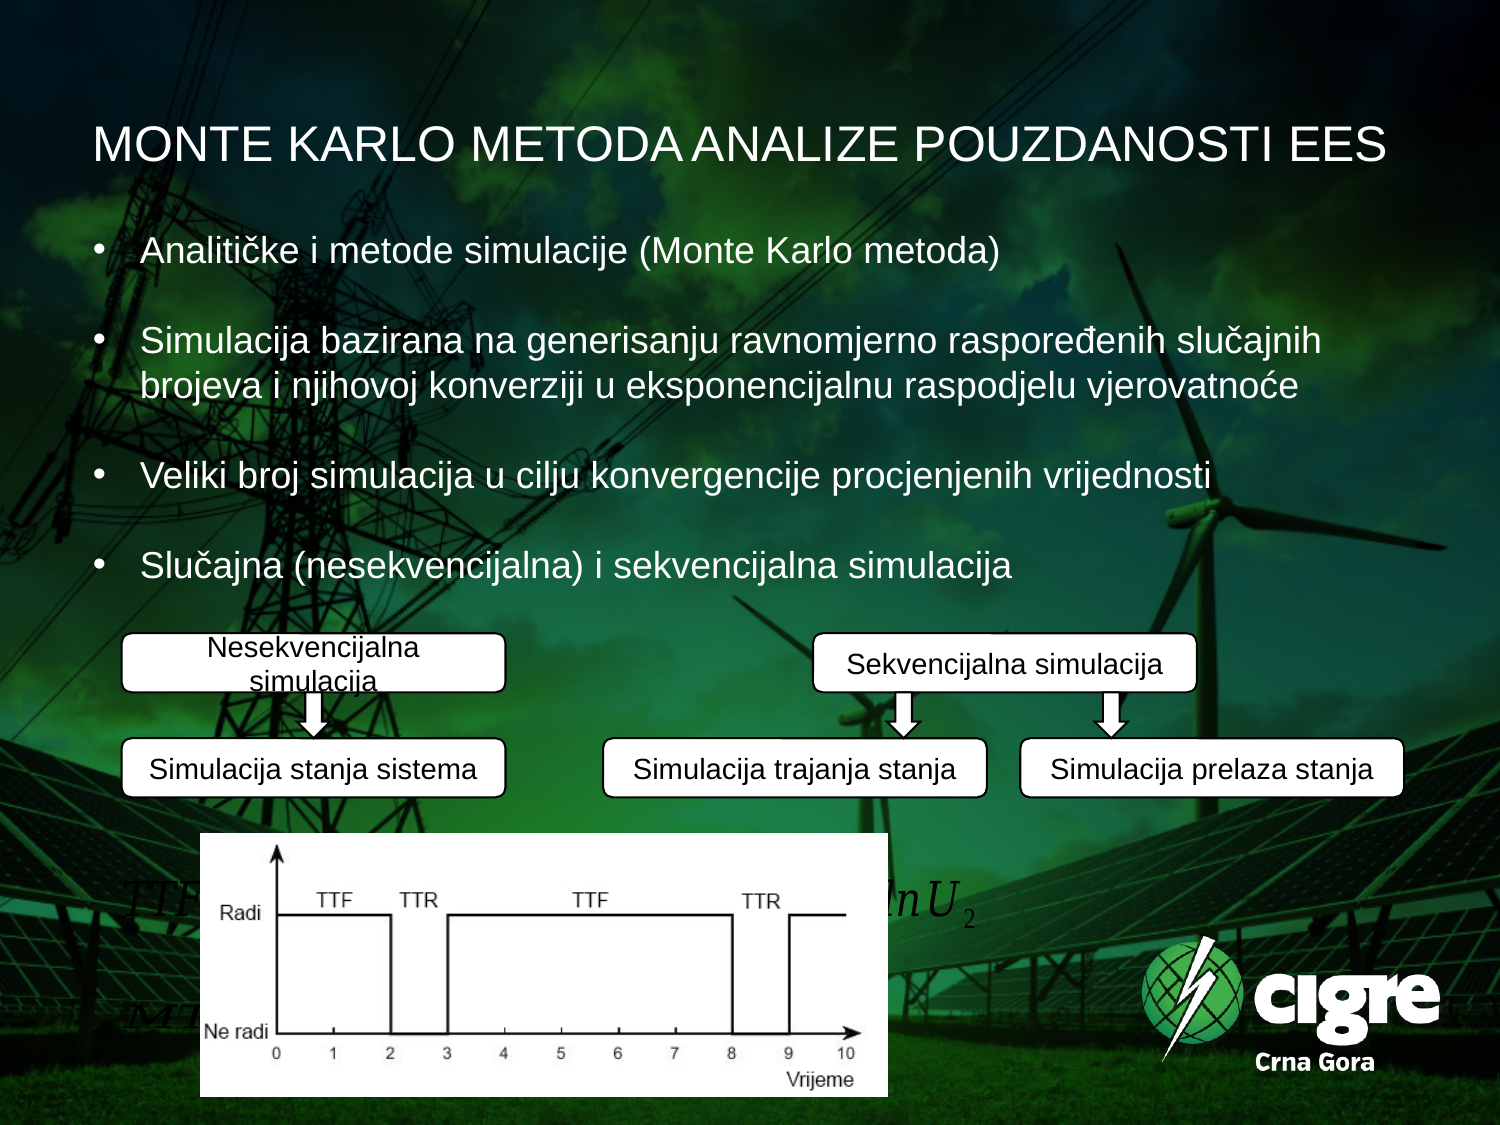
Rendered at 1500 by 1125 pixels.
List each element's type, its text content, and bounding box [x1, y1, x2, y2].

text_box Analitičke i metode simulacije (Monte Karlo metoda) Simulacija bazirana na generisanju ravnomjerno raspoređenih slučajnih brojeva i njihovoj konverziji u eksponencijalnu raspodjelu vjerovatnoće Veliki broj simulacija u cilju konvergencije procjenjenih vrijednosti Slučajna (nesekvencijalna) i sekvencijalna simulacija [78, 218, 1375, 594]
text_box [1092, 691, 1131, 740]
text_box Nesekvencijalna simulacija [120, 632, 507, 694]
text_box Sekvencijalna simulacija [811, 632, 1198, 694]
text_box Simulacija stanja sistema [120, 737, 507, 799]
text_box [884, 691, 923, 740]
picture [0, 0, 1500, 1125]
text_box Simulacija trajanja stanja [601, 737, 988, 799]
text_box Simulacija prelaza stanja [1019, 737, 1406, 799]
text_box [294, 691, 333, 740]
text_box MONTE KARLO METODA ANALIZE POUZDANOSTI EES [78, 104, 1405, 179]
